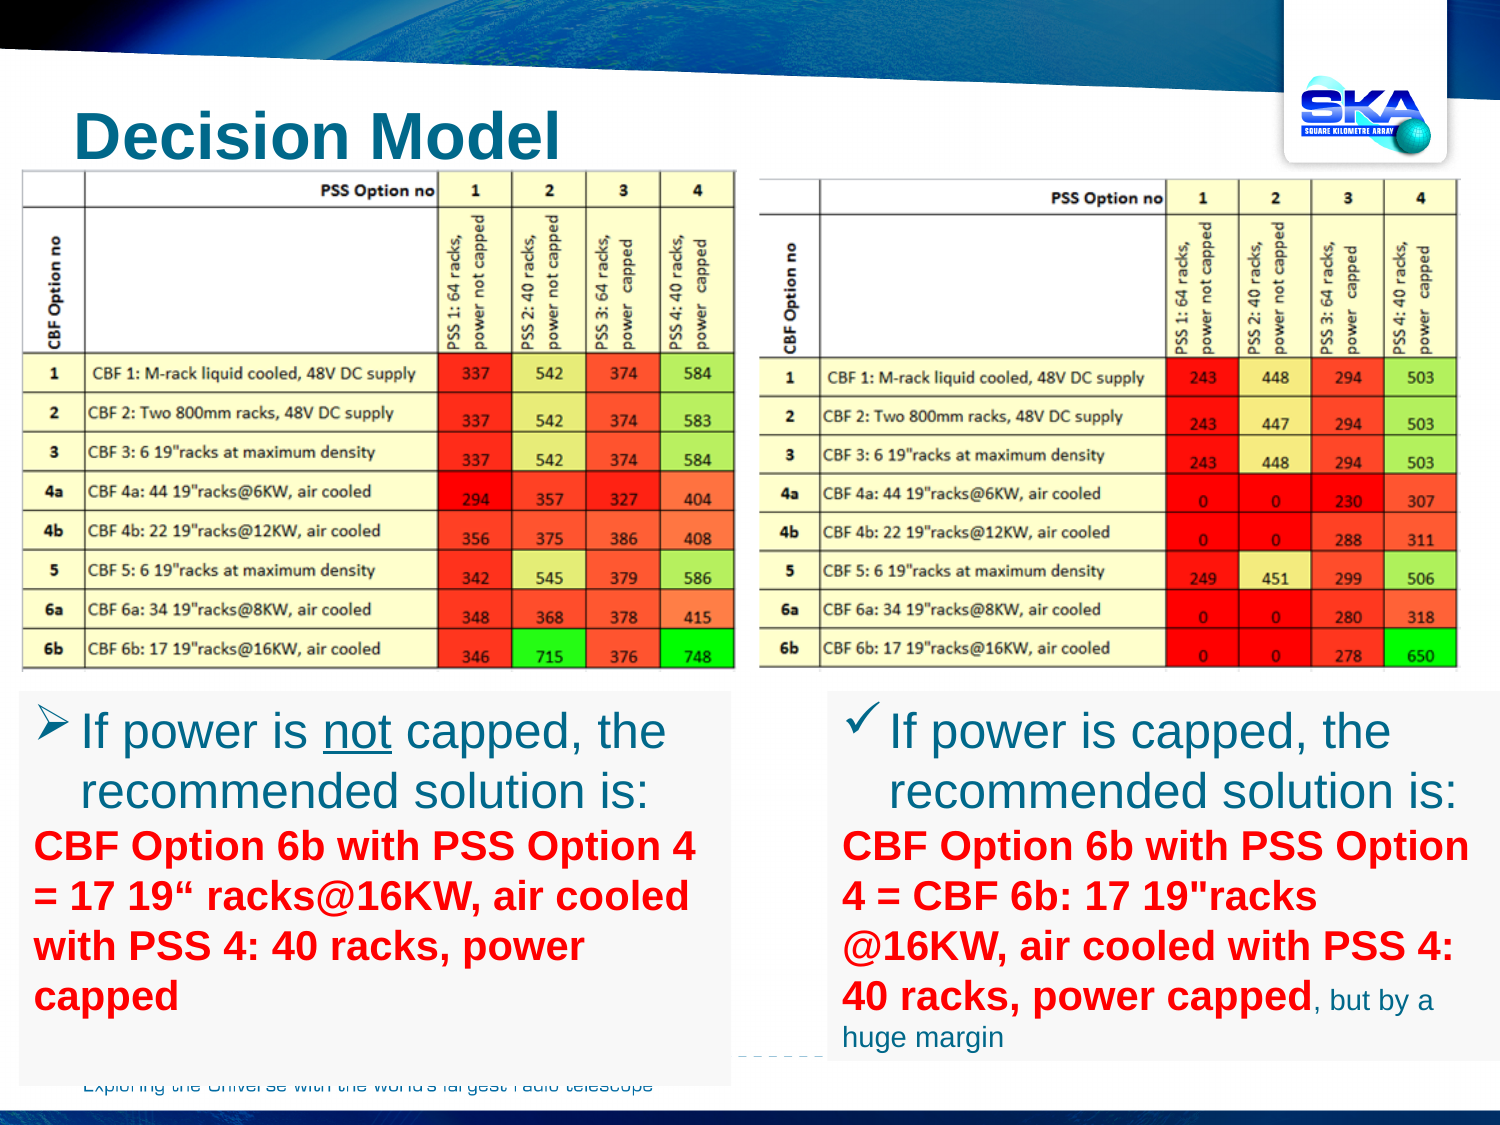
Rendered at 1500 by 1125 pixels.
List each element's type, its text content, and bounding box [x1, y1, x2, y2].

text_box If power is not capped, the recommended solution is: CBF Option 6b with PSS Option 4 = 17 19“ racks@16KW, air cooled with PSS 4: 40 racks, power capped [18, 691, 732, 1086]
list Decision Model [59, 85, 1089, 188]
picture [0, 76, 1500, 1125]
text_box If power is capped, the recommended solution is: CBF Option 6b with PSS Option 4 = CBF 6b: 17 19"racks @16KW, air cooled with PSS 4: 40 racks, power capped, but by a huge margin [827, 691, 1500, 1061]
text_box [0, 0, 1500, 74]
